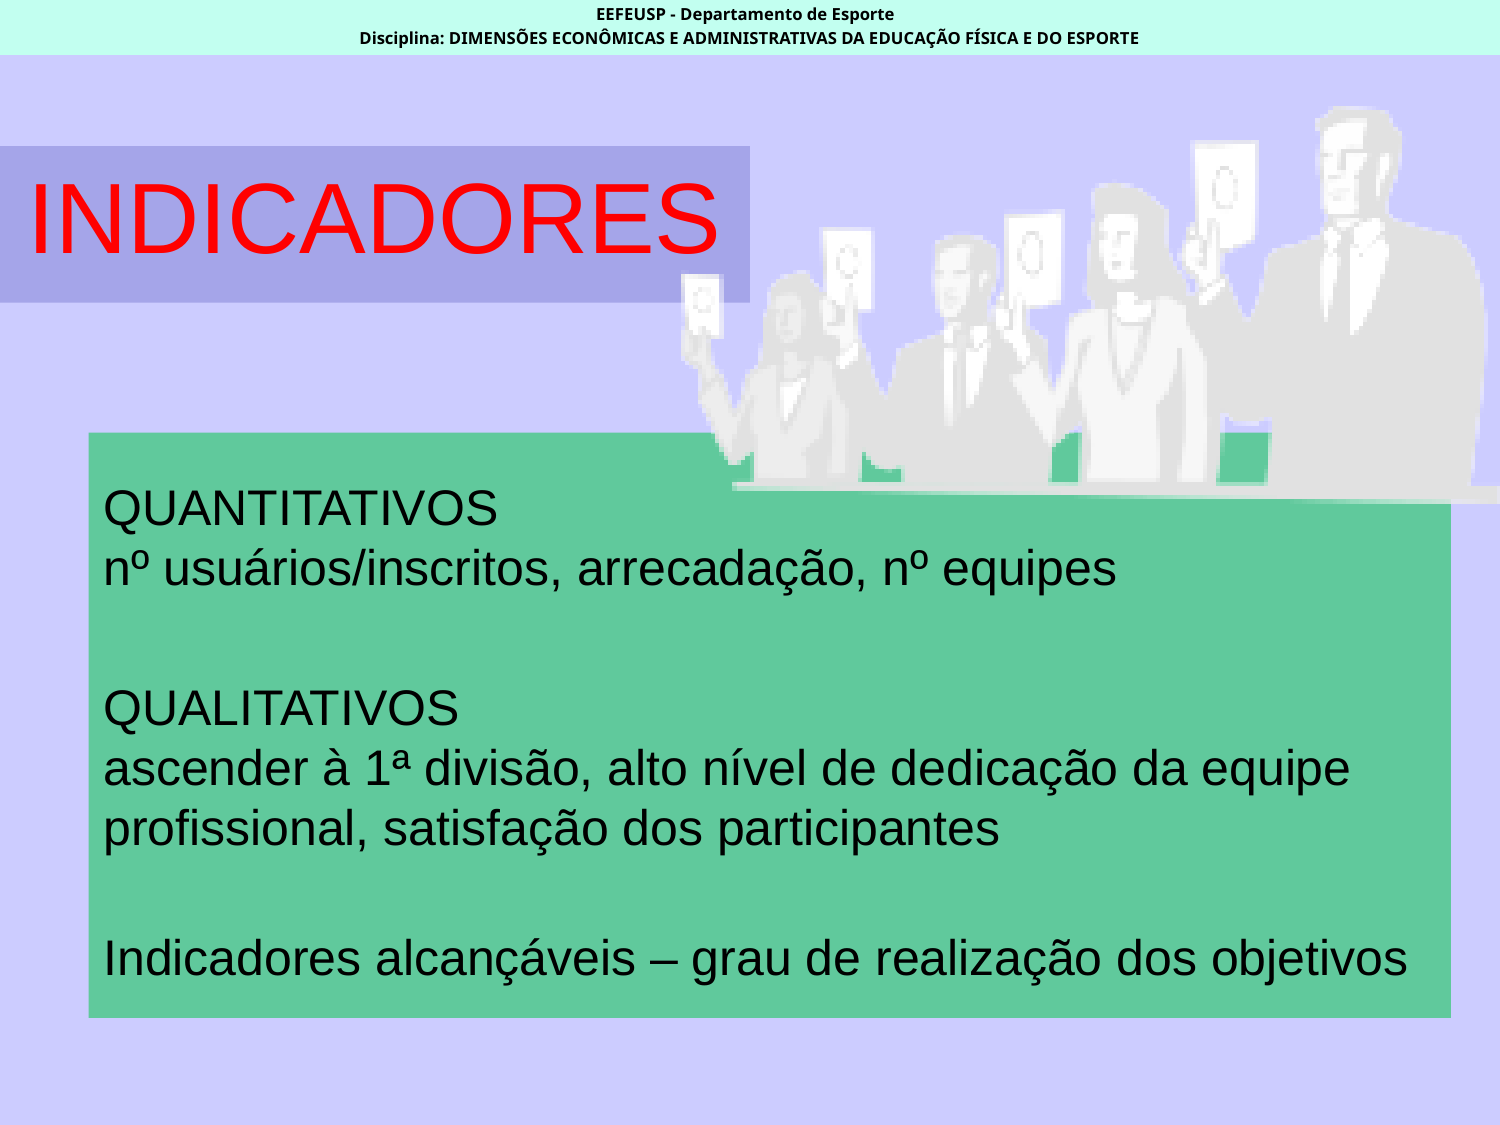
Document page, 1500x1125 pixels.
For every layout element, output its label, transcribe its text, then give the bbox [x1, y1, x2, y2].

list QUANTITATIVOS nº usuários/inscritos, arrecadação, nº equipes QUALITATIVOS ascender à 1ª divisão, alto nível de dedicação da equipe profissional, satisfação dos participantes Indicadores alcançáveis – grau de realização dos objetivos [88, 432, 1452, 1019]
title INDICADORES [0, 145, 676, 303]
picture [681, 106, 1500, 504]
text_box EEFEUSP - Departamento de Esporte Disciplina: DIMENSÕES ECONÔMICAS E ADMINISTRATIVAS DA EDUCAÇÃO FÍSICA E DO ESPORTE [0, 0, 1500, 55]
